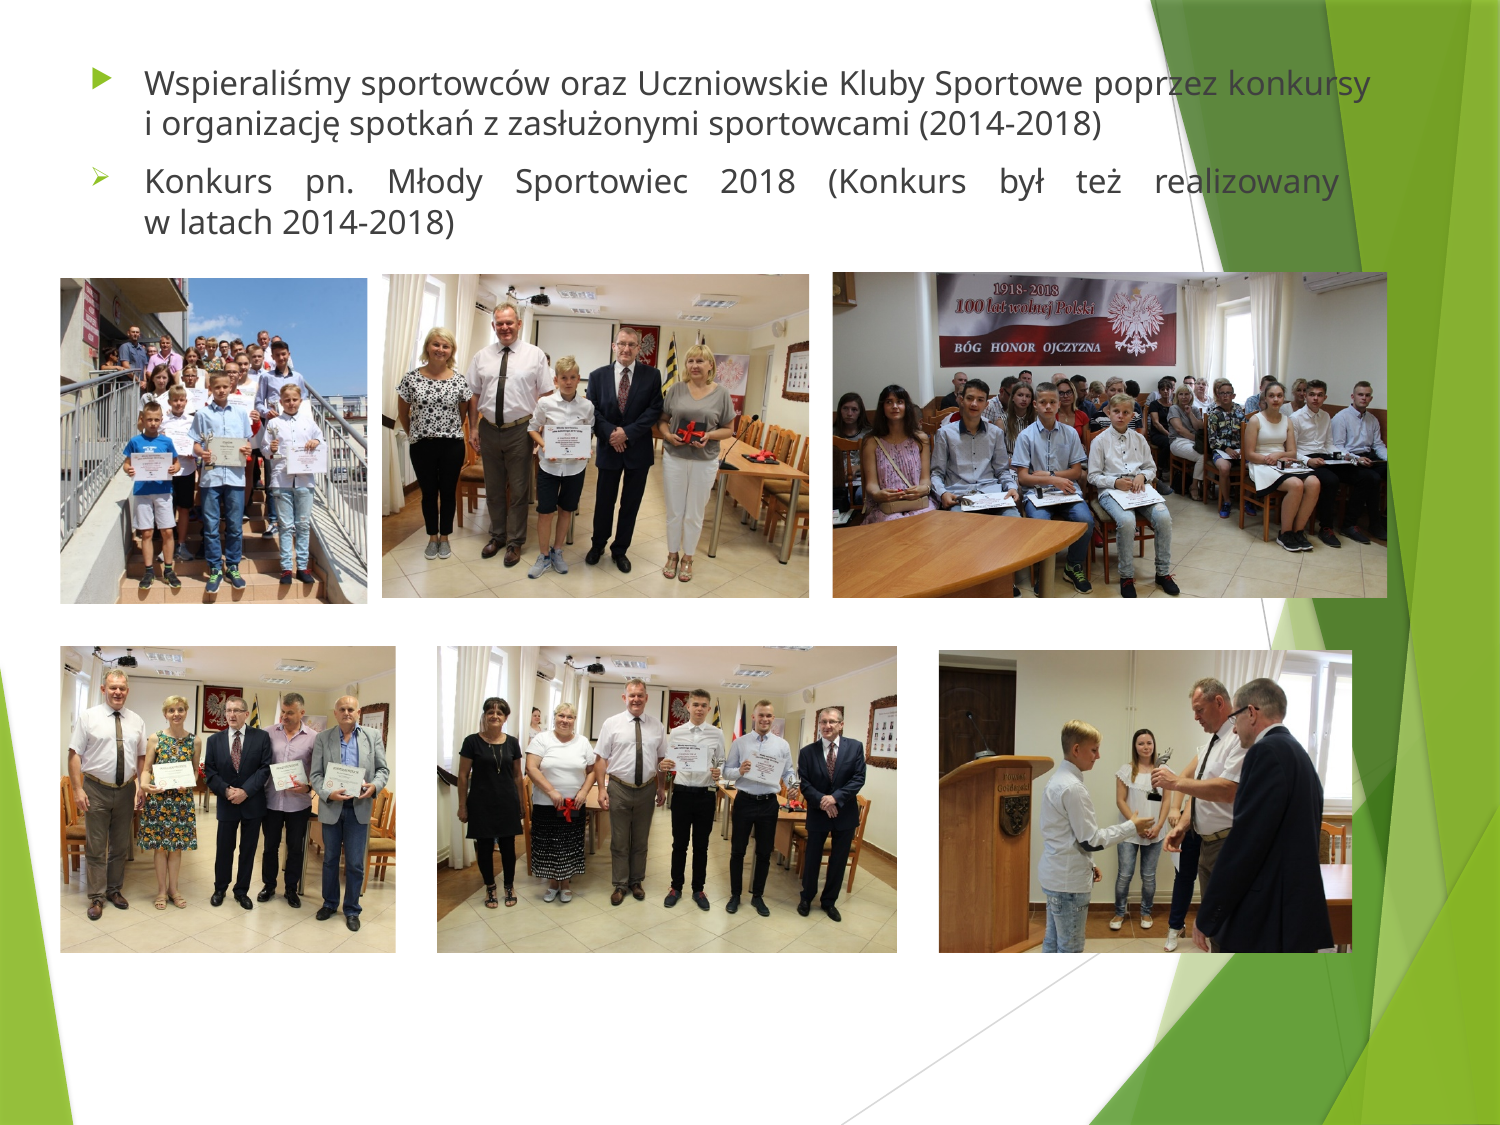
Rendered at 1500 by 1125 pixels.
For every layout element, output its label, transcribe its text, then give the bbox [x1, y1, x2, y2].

list Wspieraliśmy sportowców oraz Uczniowskie Kluby Sportowe poprzez konkursy i organizację spotkań z zasłużonymi sportowcami (2014-2018) Konkurs pn. Młody Sportowiec 2018 (Konkurs był też realizowany w latach 2014-2018) [75, 54, 1388, 252]
picture [59, 645, 397, 953]
picture [59, 278, 369, 605]
picture [832, 272, 1388, 599]
picture [938, 650, 1353, 953]
picture [437, 645, 898, 953]
picture [381, 273, 810, 599]
